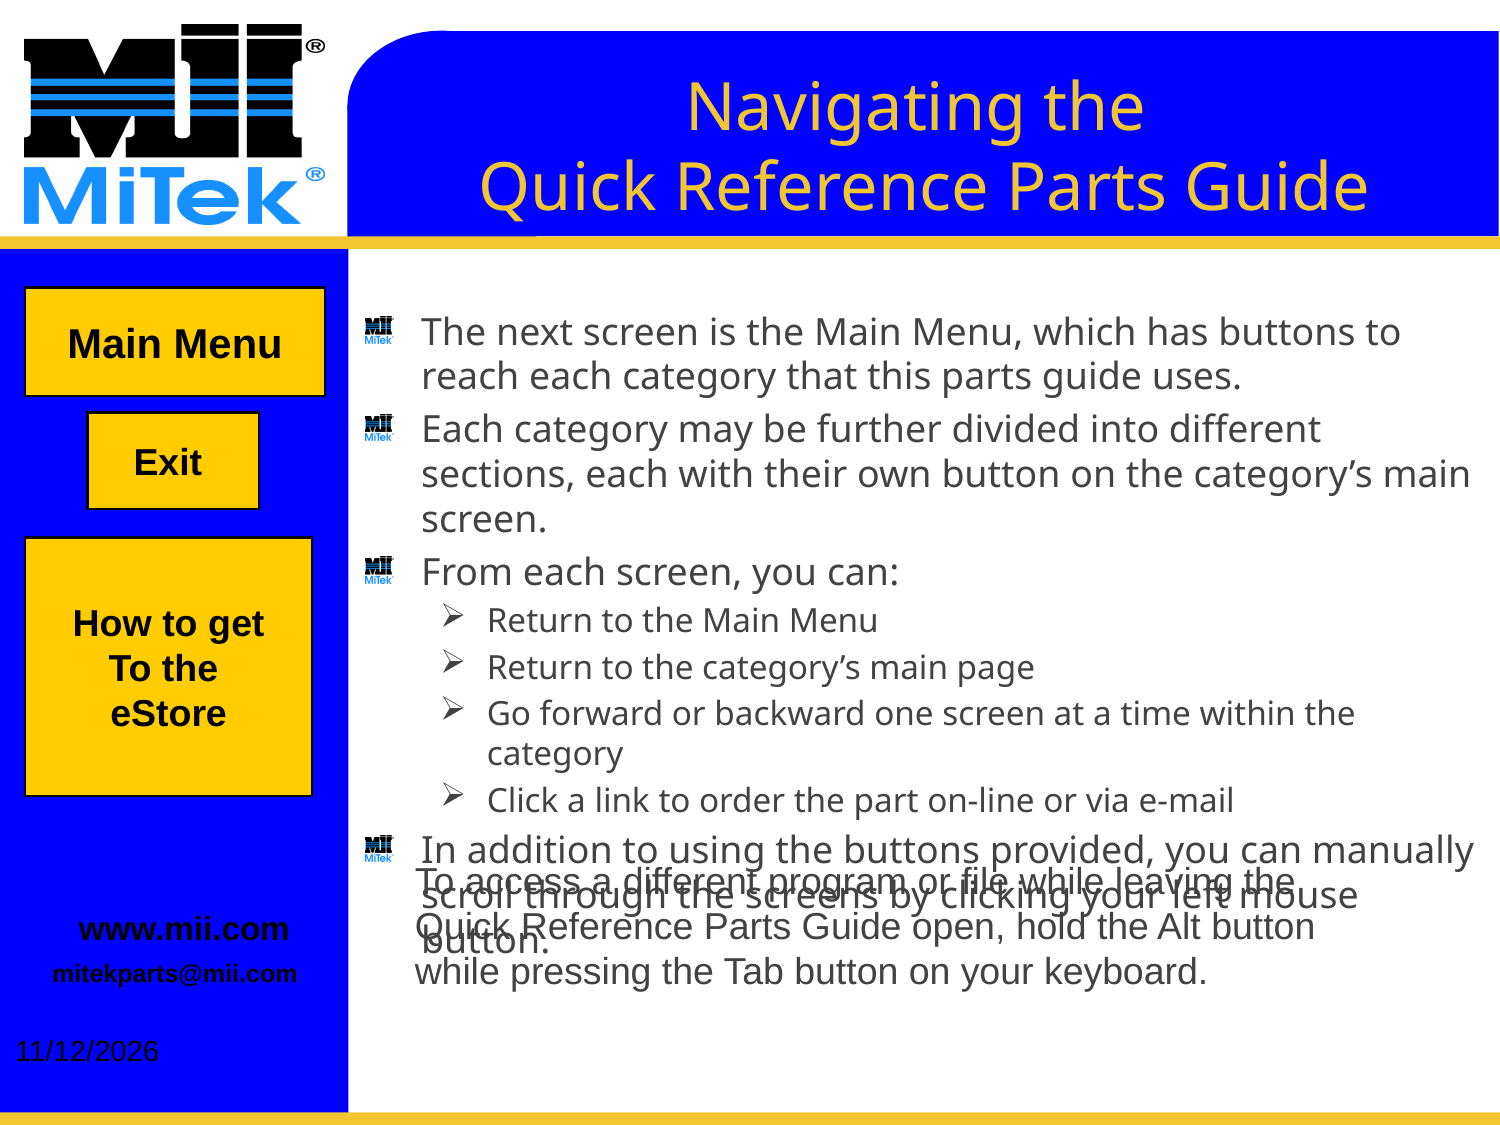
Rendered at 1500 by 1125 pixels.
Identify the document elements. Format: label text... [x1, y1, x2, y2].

text_box mitekparts@mii.com [37, 950, 313, 995]
picture [365, 316, 392, 344]
text_box www.mii.com [64, 899, 305, 950]
text_box Exit [87, 412, 259, 509]
picture [24, 24, 326, 226]
picture [365, 835, 392, 862]
picture [365, 414, 392, 441]
title Navigating the Quick Reference Parts Guide [350, 50, 1500, 238]
text_box Main Menu [24, 287, 325, 397]
text_box How to get To the eStore [24, 537, 313, 797]
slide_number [0, 1024, 351, 1104]
text_box To access a different program or file while leaving the Quick Reference Parts Guide open, hold the Alt button while pressing the Tab button on your keyboard. [399, 849, 1413, 1090]
picture [365, 556, 392, 584]
list The next screen is the Main Menu, which has buttons to reach each category that this parts guide uses. Each category may be further divided into different sections, each with their own button on the category’s main screen. From each screen, you can: Return to the Main Menu Return to the category’s main page Go forward or backward one screen at a time within the category Click a link to order the part on-line or via e-mail In addition to using the buttons provided, you can manually scroll through the screens by clicking your left mouse button. [350, 299, 1500, 1043]
